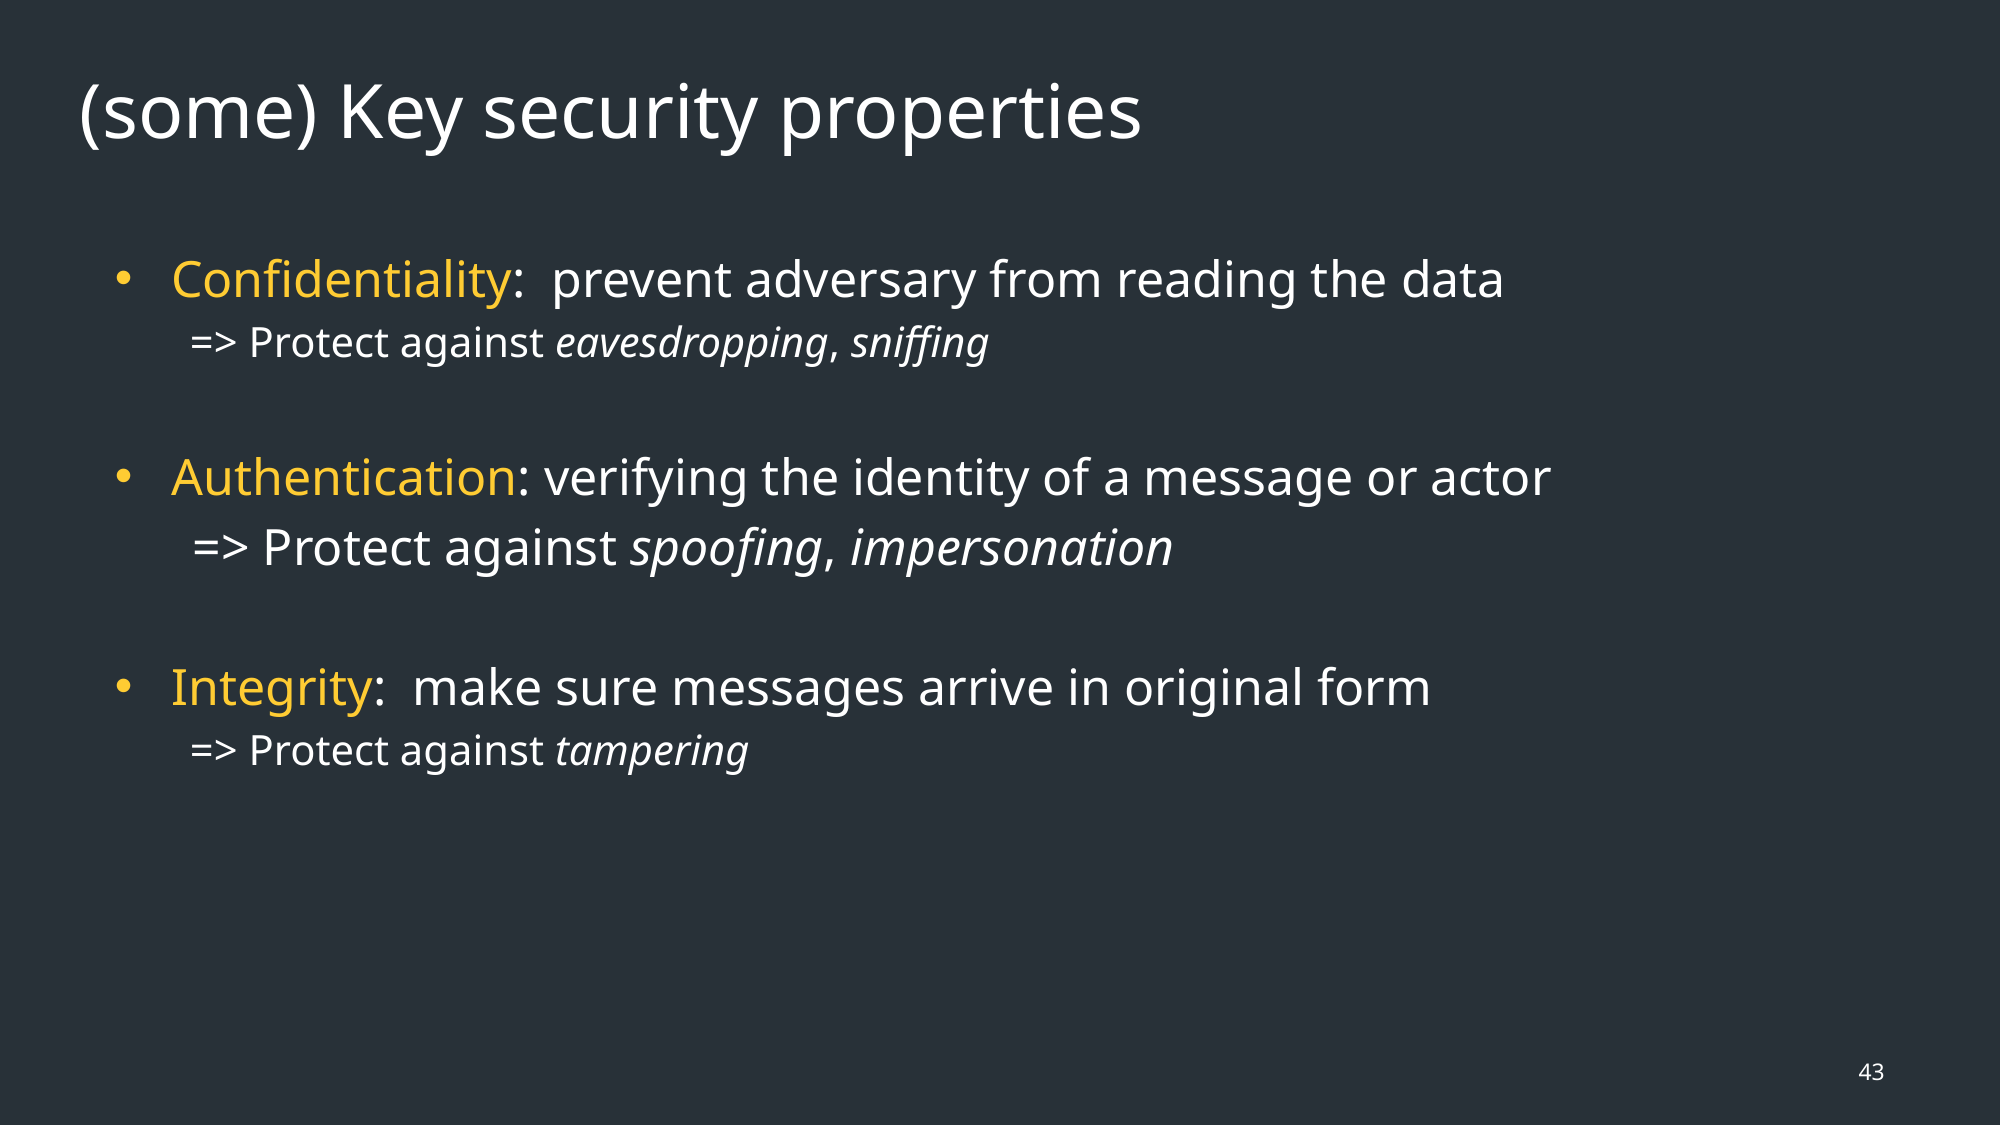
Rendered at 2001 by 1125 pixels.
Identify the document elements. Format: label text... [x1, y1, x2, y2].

list Confidentiality: prevent adversary from reading the data => Protect against eavesdropping, sniffing Authentication: verifying the identity of a message or actor => Protect against spoofing, impersonation Integrity: make sure messages arrive in original form => Protect against tampering [99, 239, 1900, 982]
slide_number 43 [1433, 1042, 1900, 1103]
title (some) Key security properties [64, 14, 1865, 203]
